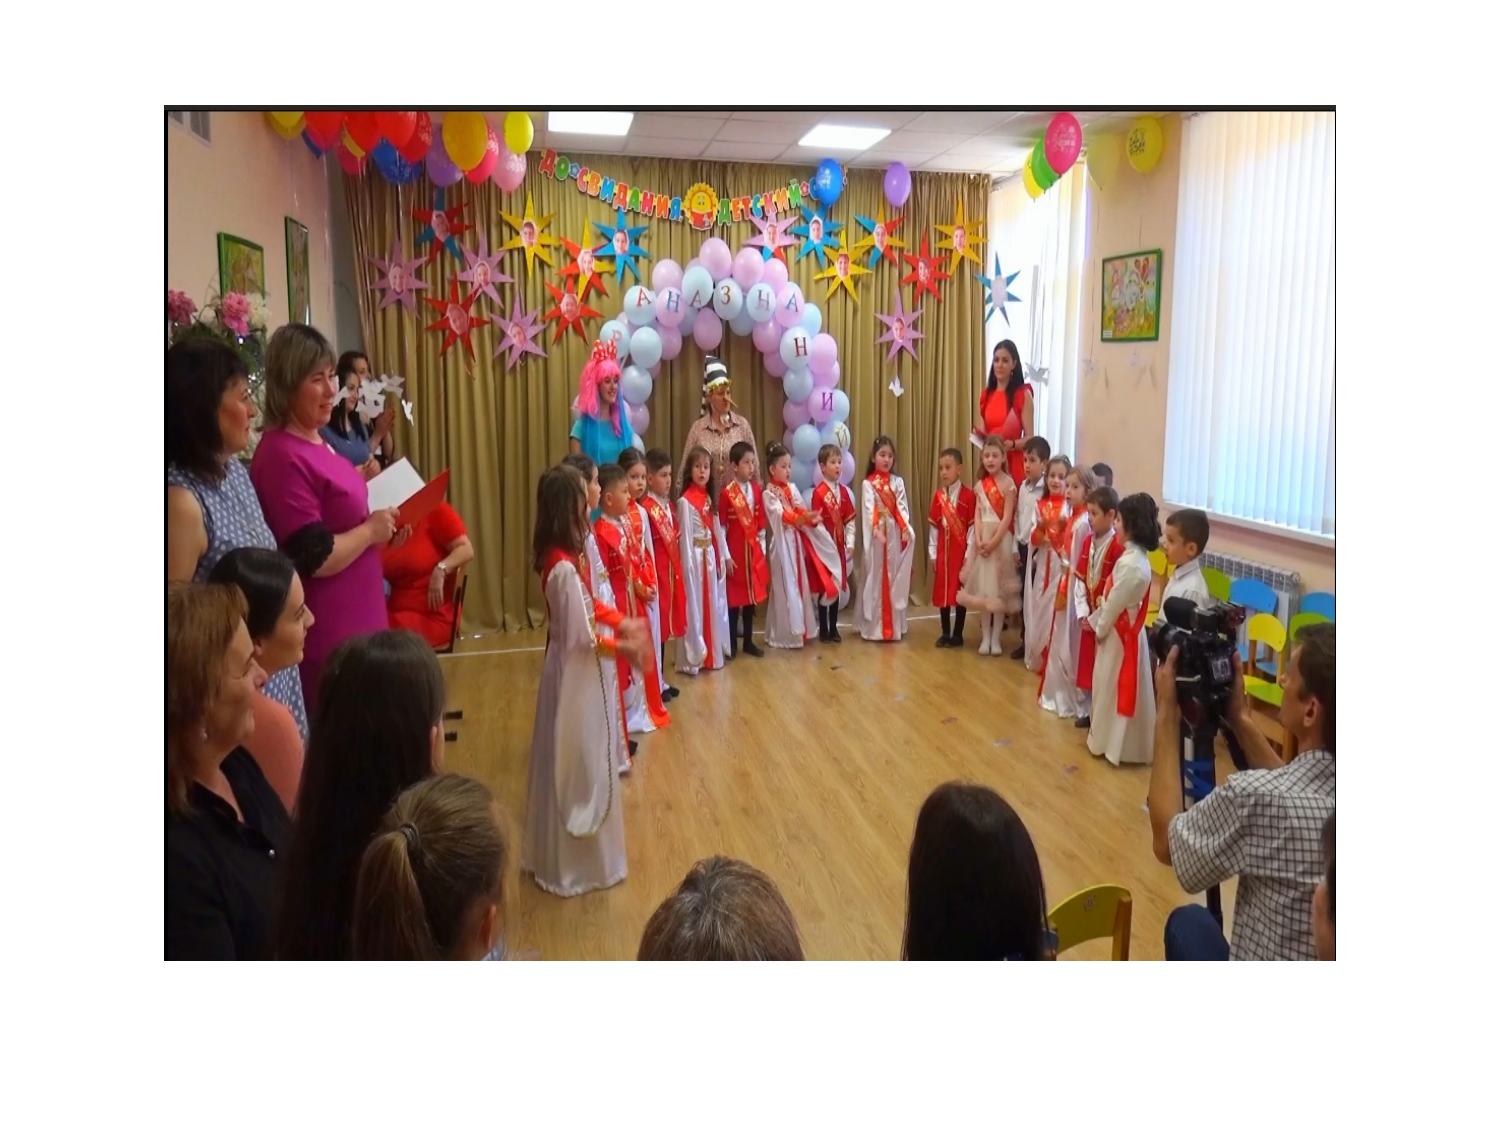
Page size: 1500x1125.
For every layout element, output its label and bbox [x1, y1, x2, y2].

picture [163, 105, 1337, 962]
